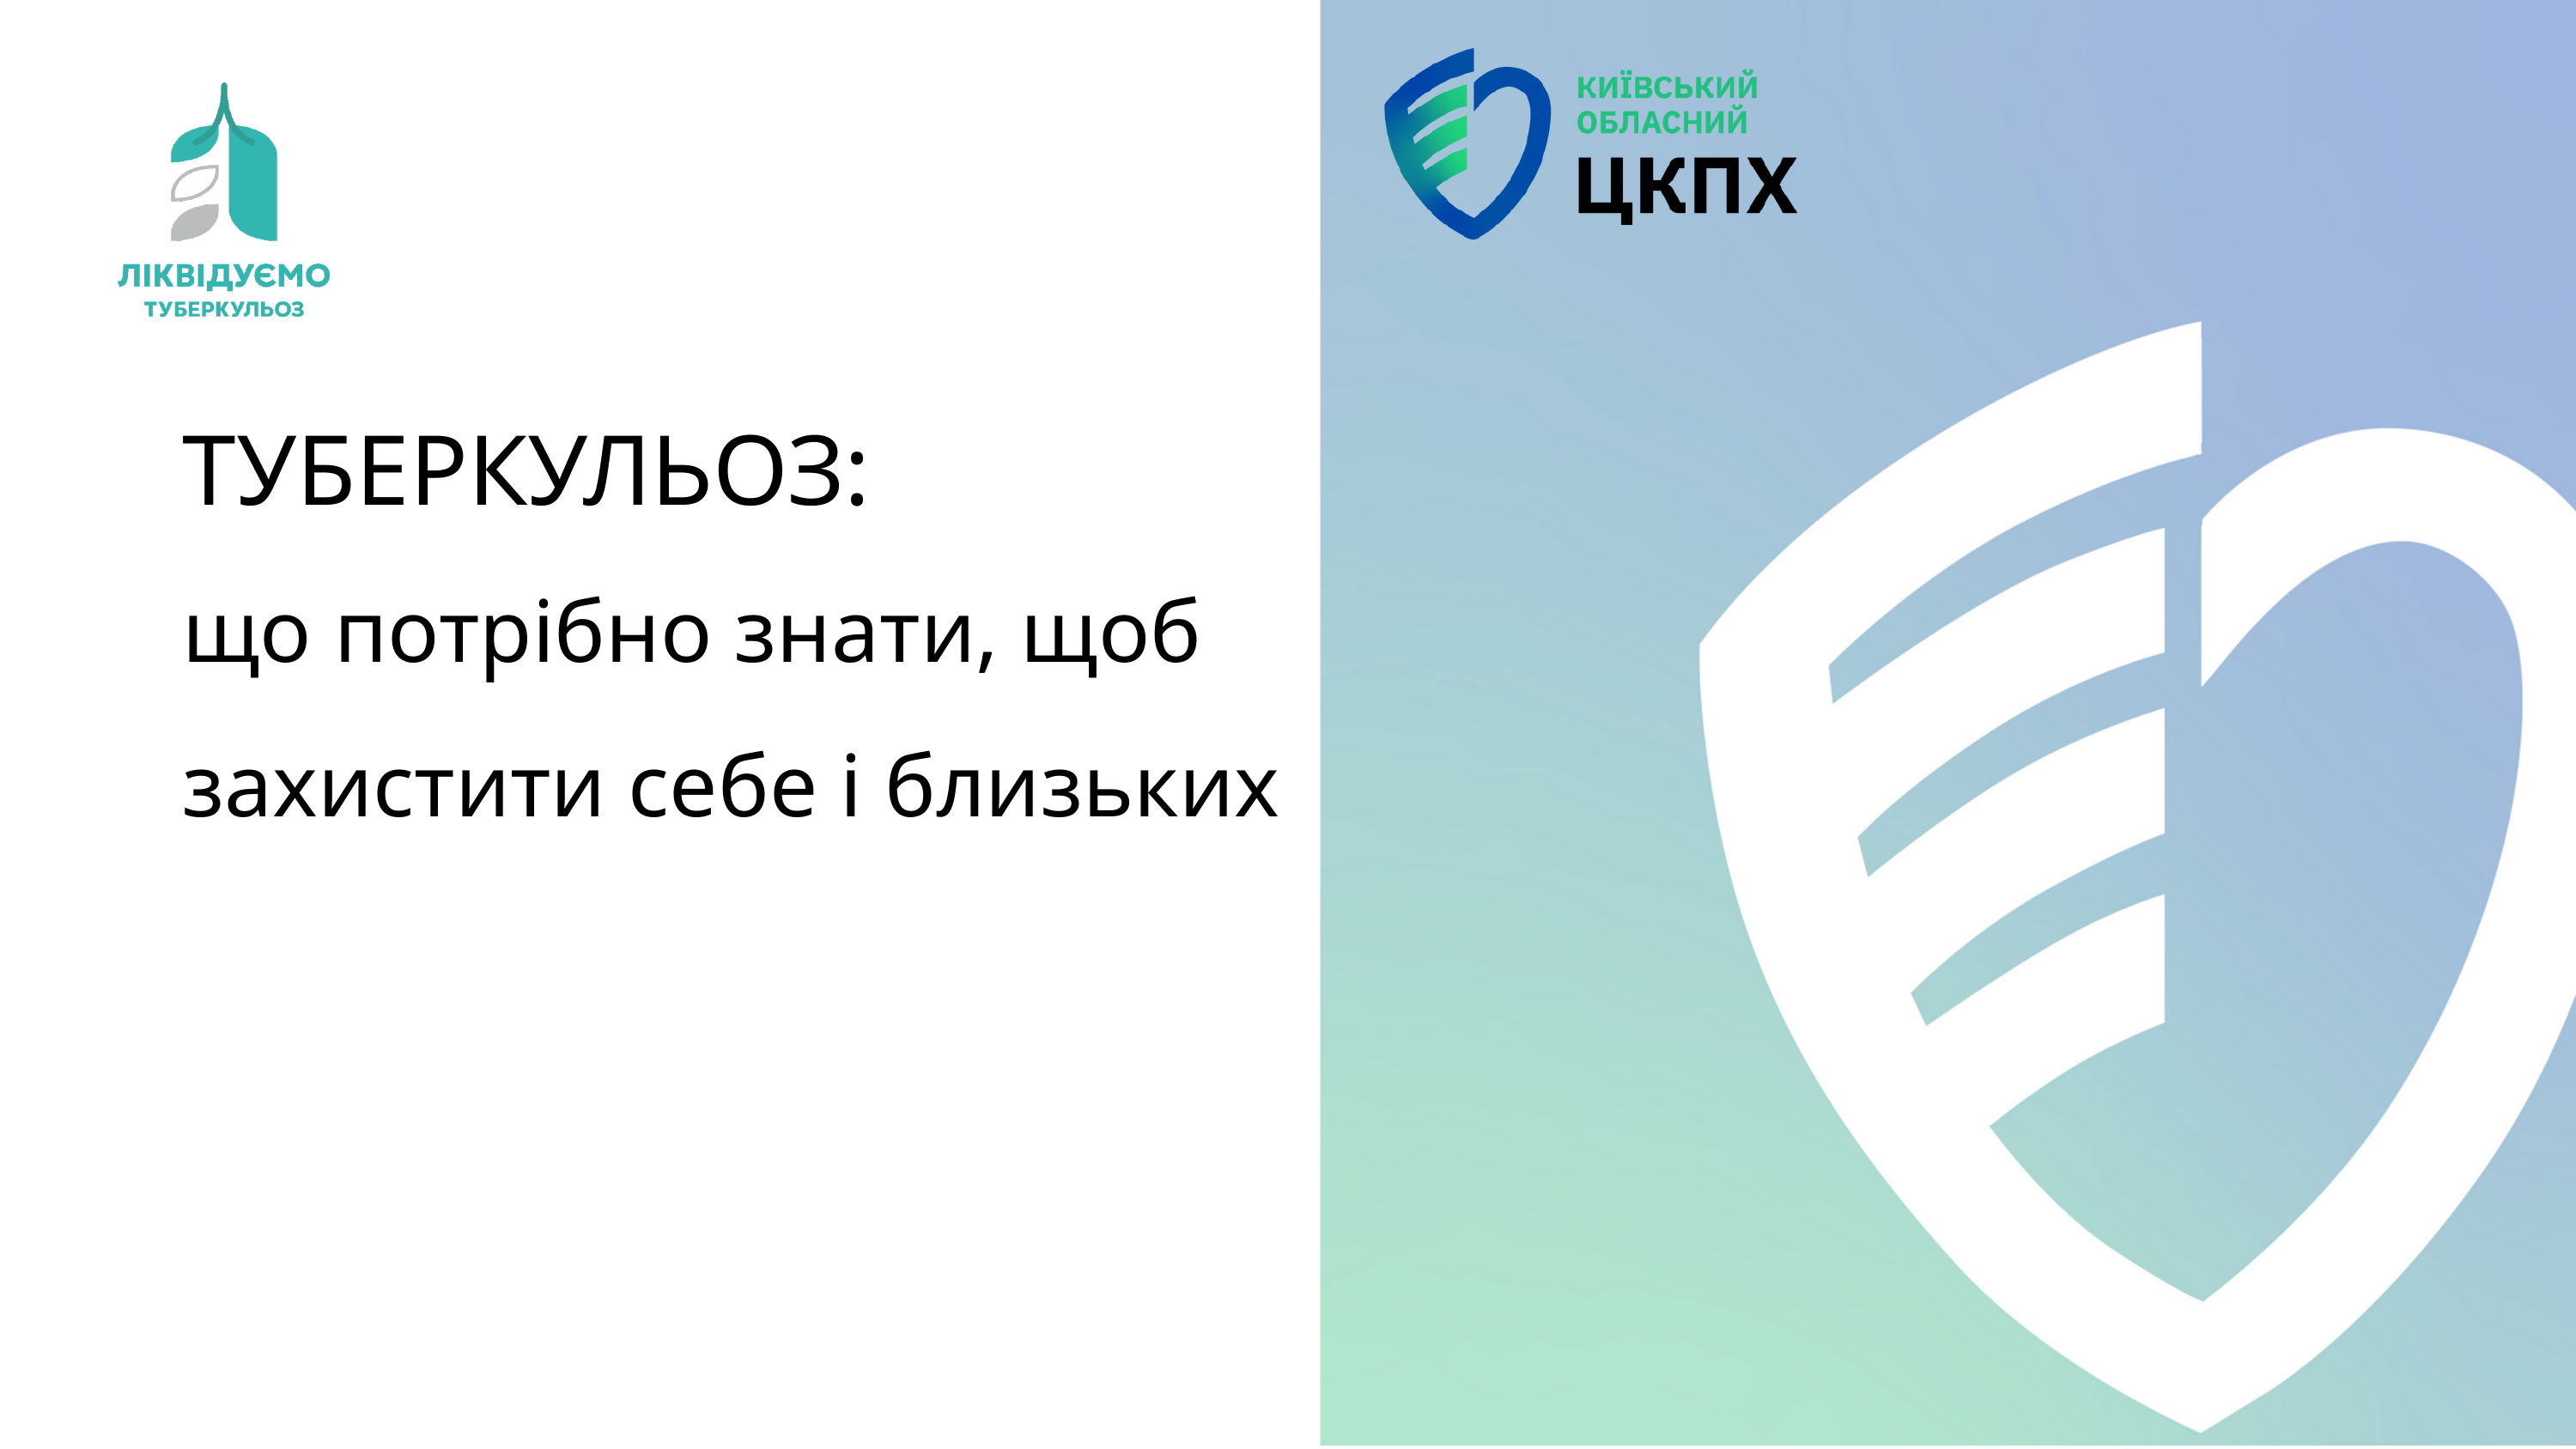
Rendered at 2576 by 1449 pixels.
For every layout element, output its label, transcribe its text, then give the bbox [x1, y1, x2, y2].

text_box ТУБЕРКУЛЬОЗ: що потрібно знати, щоб захистити себе і близьких [182, 370, 1689, 834]
picture [118, 82, 331, 317]
text_box [1320, 0, 2576, 1446]
text_box [1384, 48, 1797, 240]
